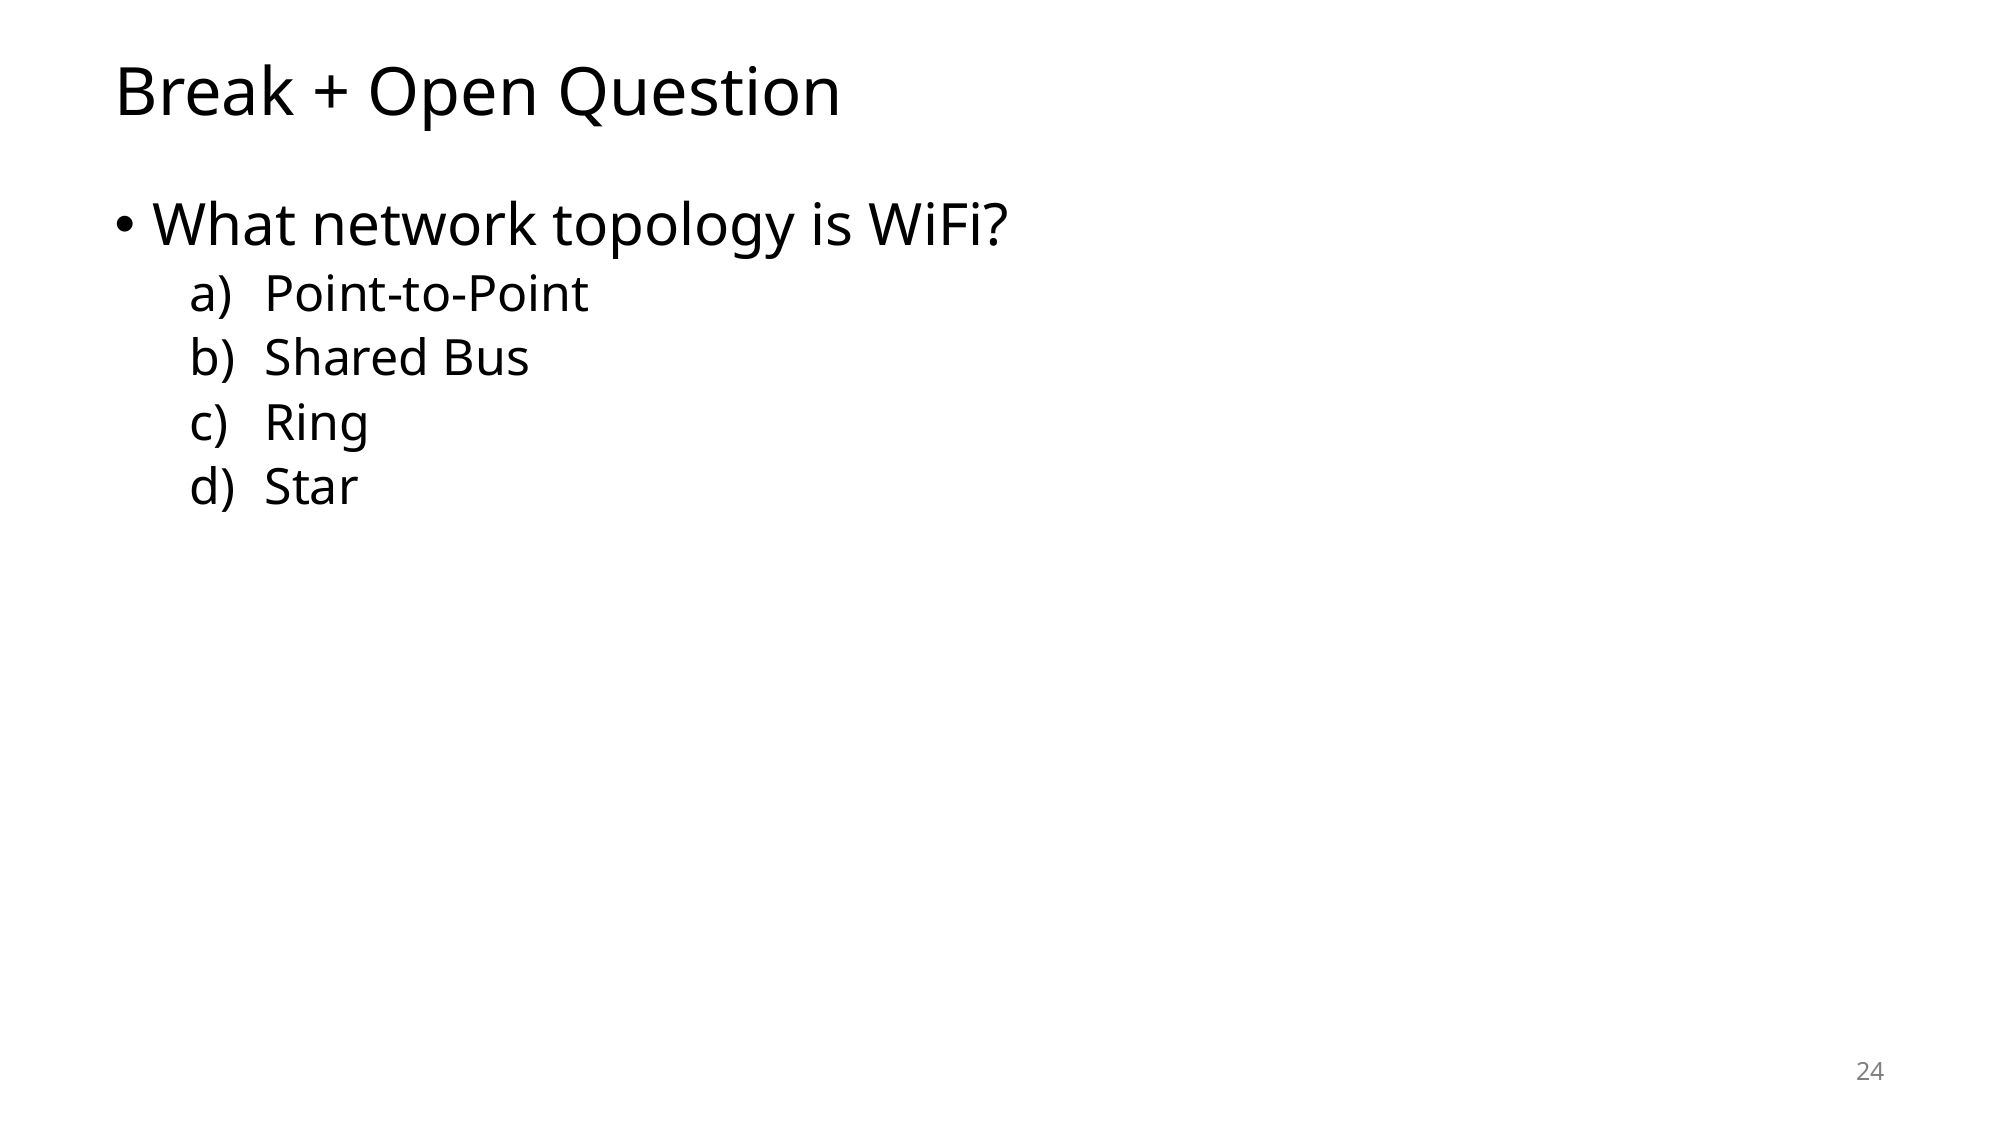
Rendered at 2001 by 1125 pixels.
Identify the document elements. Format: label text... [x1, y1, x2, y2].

slide_number 24 [1749, 1042, 1900, 1103]
list What network topology is WiFi? Point-to-Point Shared Bus Ring Star [99, 187, 1900, 1013]
title Break + Open Question [99, 37, 1900, 150]
